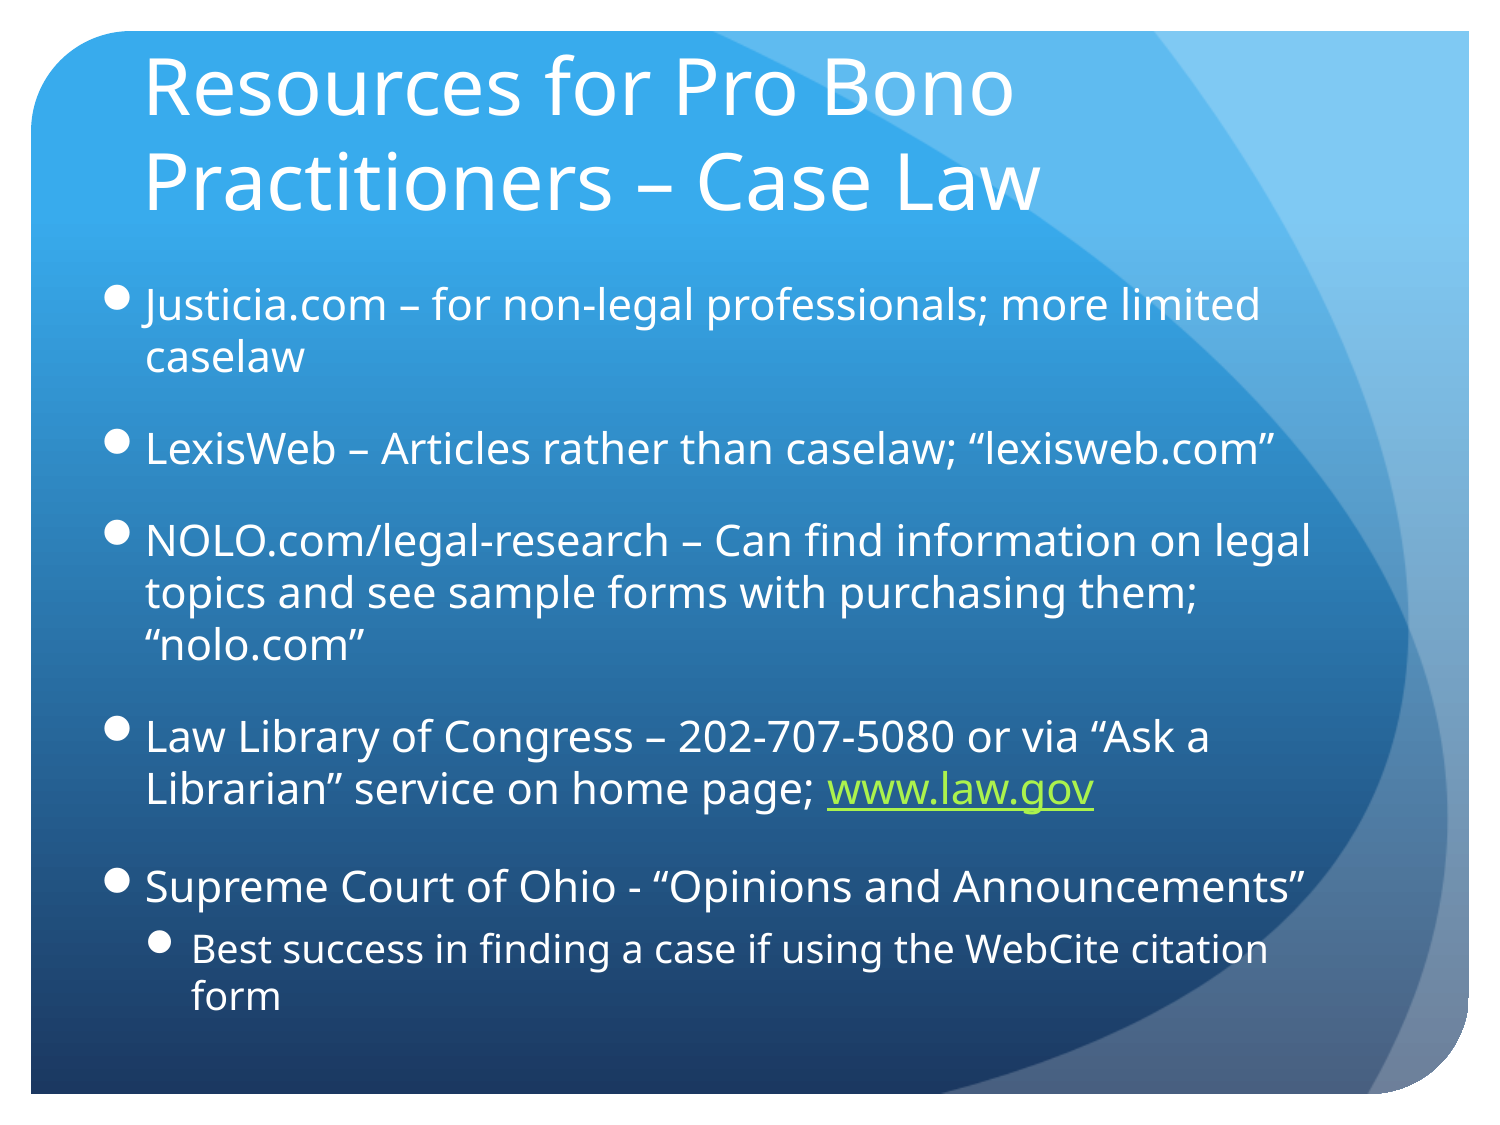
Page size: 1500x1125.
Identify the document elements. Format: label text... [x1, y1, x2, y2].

picture [24, 30, 1473, 1094]
list Justicia.com – for non-legal professionals; more limited caselaw LexisWeb – Articles rather than caselaw; “lexisweb.com” NOLO.com/legal-research – Can find information on legal topics and see sample forms with purchasing them; “nolo.com” Law Library of Congress – 202-707-5080 or via “Ask a Librarian” service on home page; www.law.gov Supreme Court of Ohio - “Opinions and Announcements” Best success in finding a case if using the WebCite citation form [85, 269, 1372, 1037]
title Resources for Pro Bono Practitioners – Case Law [127, 62, 1372, 234]
